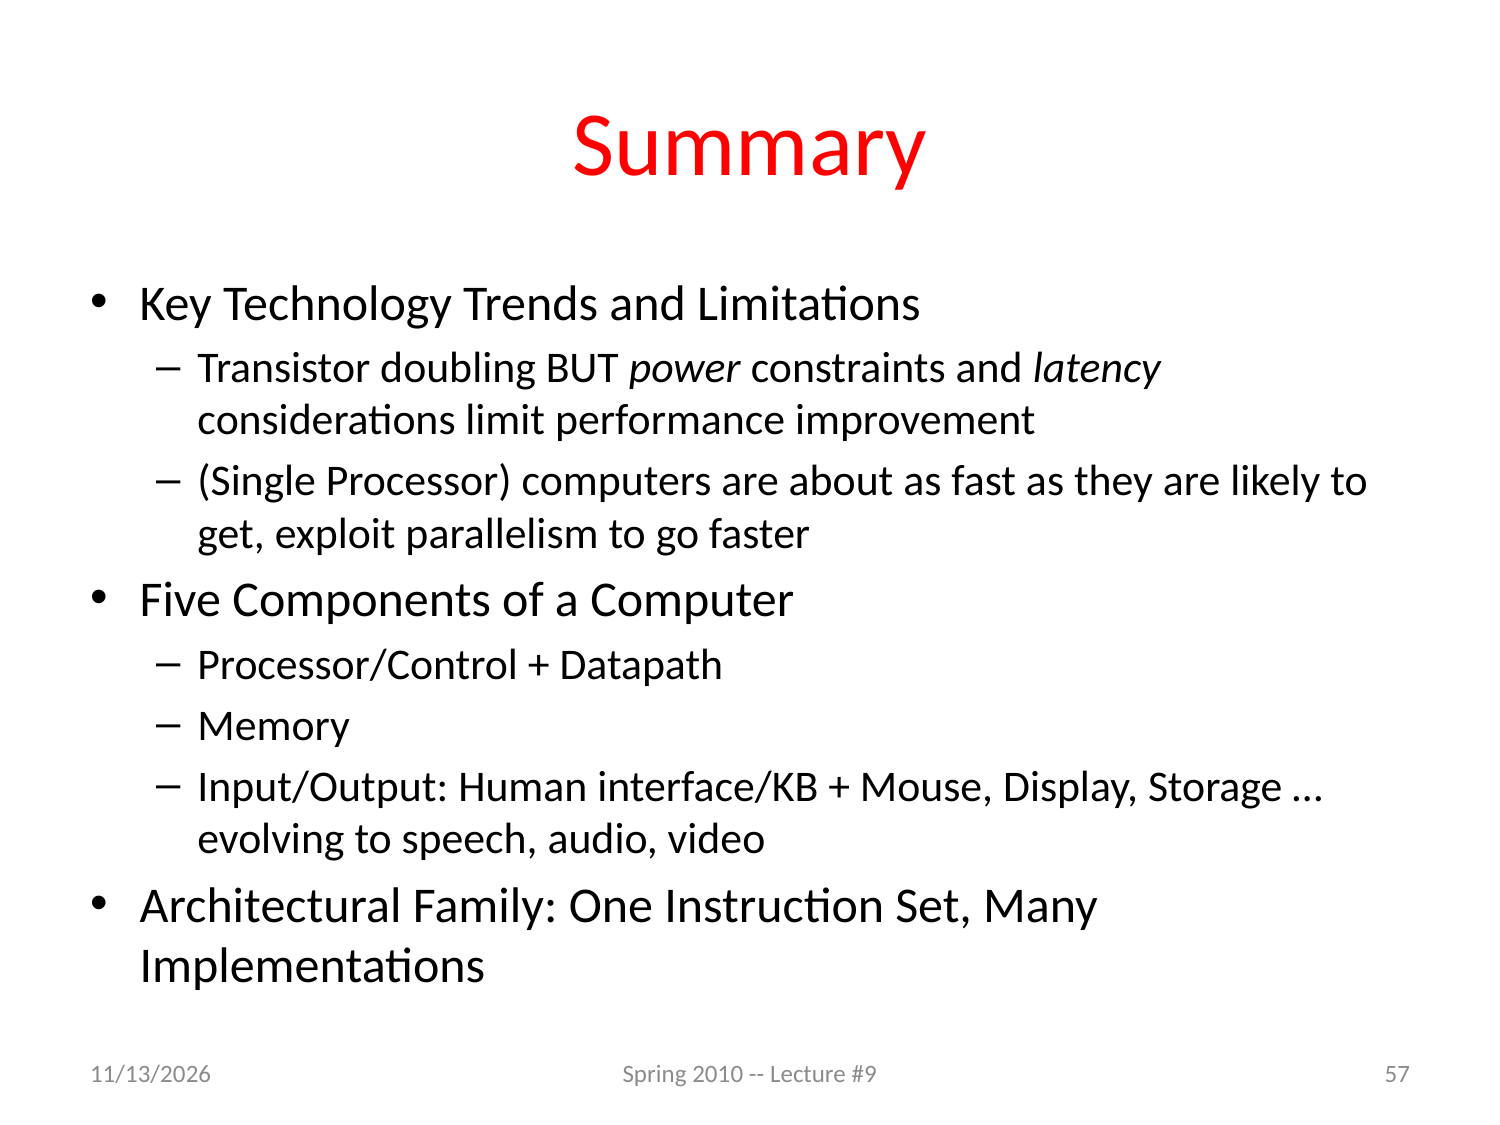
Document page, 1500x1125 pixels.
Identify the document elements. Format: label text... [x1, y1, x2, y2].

title Summary [75, 45, 1425, 233]
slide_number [75, 1042, 425, 1103]
slide_number 57 [1074, 1042, 1425, 1103]
footer Spring 2010 -- Lecture #9 [512, 1042, 988, 1103]
list Key Technology Trends and Limitations Transistor doubling BUT power constraints and latency considerations limit performance improvement (Single Processor) computers are about as fast as they are likely to get, exploit parallelism to go faster Five Components of a Computer Processor/Control + Datapath Memory Input/Output: Human interface/KB + Mouse, Display, Storage … evolving to speech, audio, video Architectural Family: One Instruction Set, Many Implementations [75, 262, 1425, 1005]
